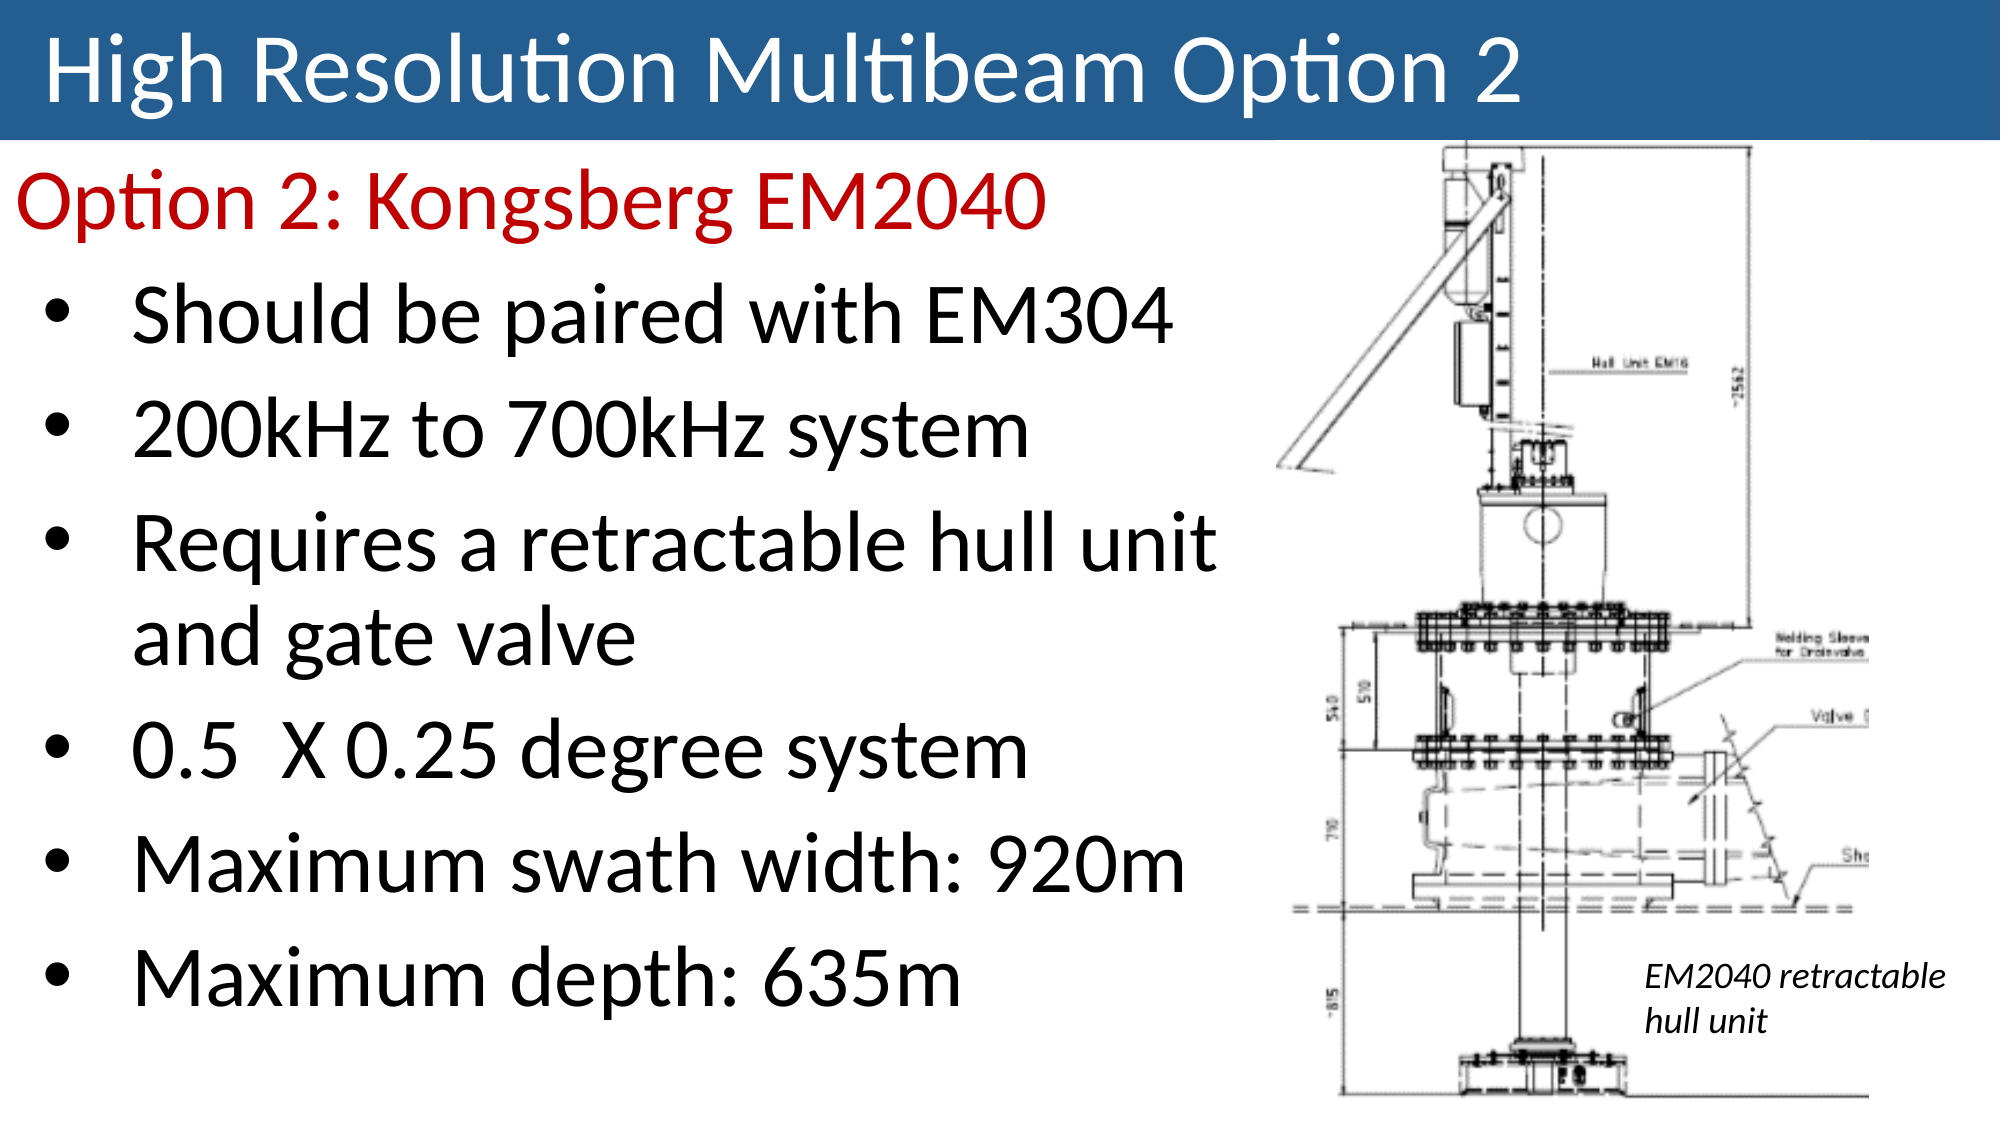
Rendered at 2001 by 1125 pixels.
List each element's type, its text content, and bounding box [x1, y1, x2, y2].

title High Resolution Multibeam Option 2 [0, 0, 1830, 141]
text_box EM2040 retractable hull unit [1869, 944, 1980, 1049]
picture [1276, 140, 1869, 1110]
list Option 2: Kongsberg EM2040 Should be paired with EM304 200kHz to 700kHz system Requires a retractable hull unit and gate valve 0.5 X 0.25 degree system Maximum swath width: 920m Maximum depth: 635m [0, 146, 1276, 1037]
